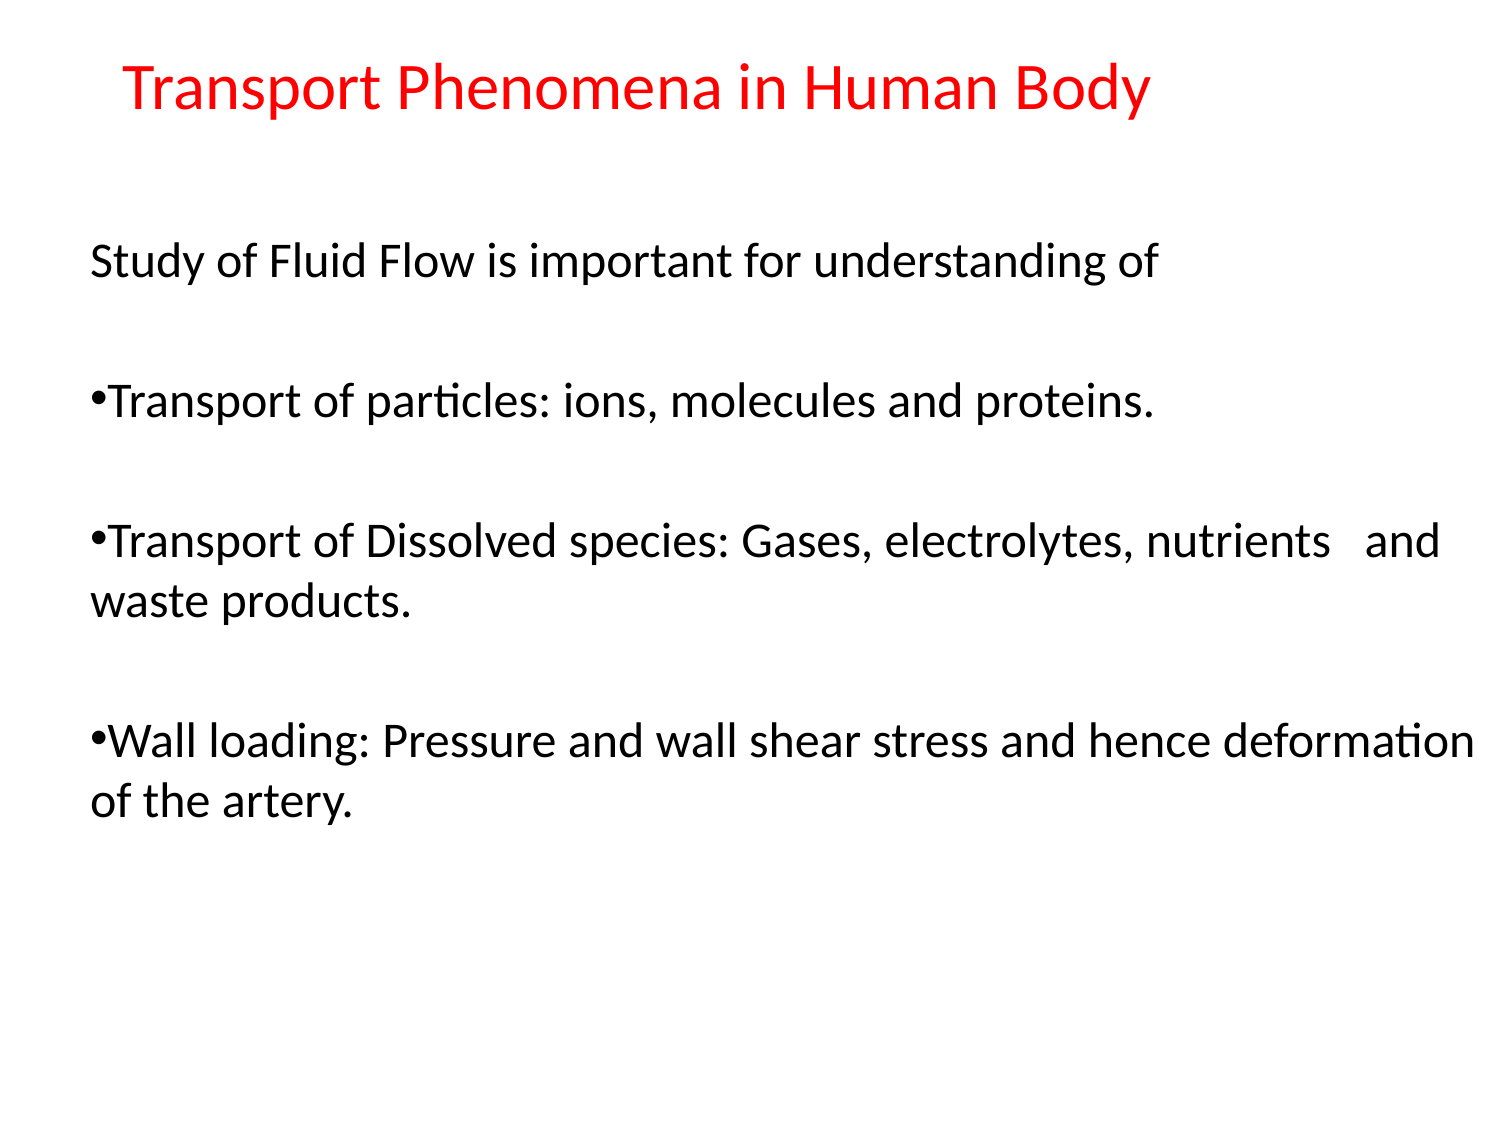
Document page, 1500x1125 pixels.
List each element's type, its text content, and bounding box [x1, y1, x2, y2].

subtitle Study of Fluid Flow is important for understanding of Transport of particles: ions, molecules and proteins. Transport of Dissolved species: Gases, electrolytes, nutrients and waste products. Wall loading: Pressure and wall shear stress and hence deformation of the artery. [75, 149, 1500, 1088]
title Transport Phenomena in Human Body [0, 0, 1275, 204]
